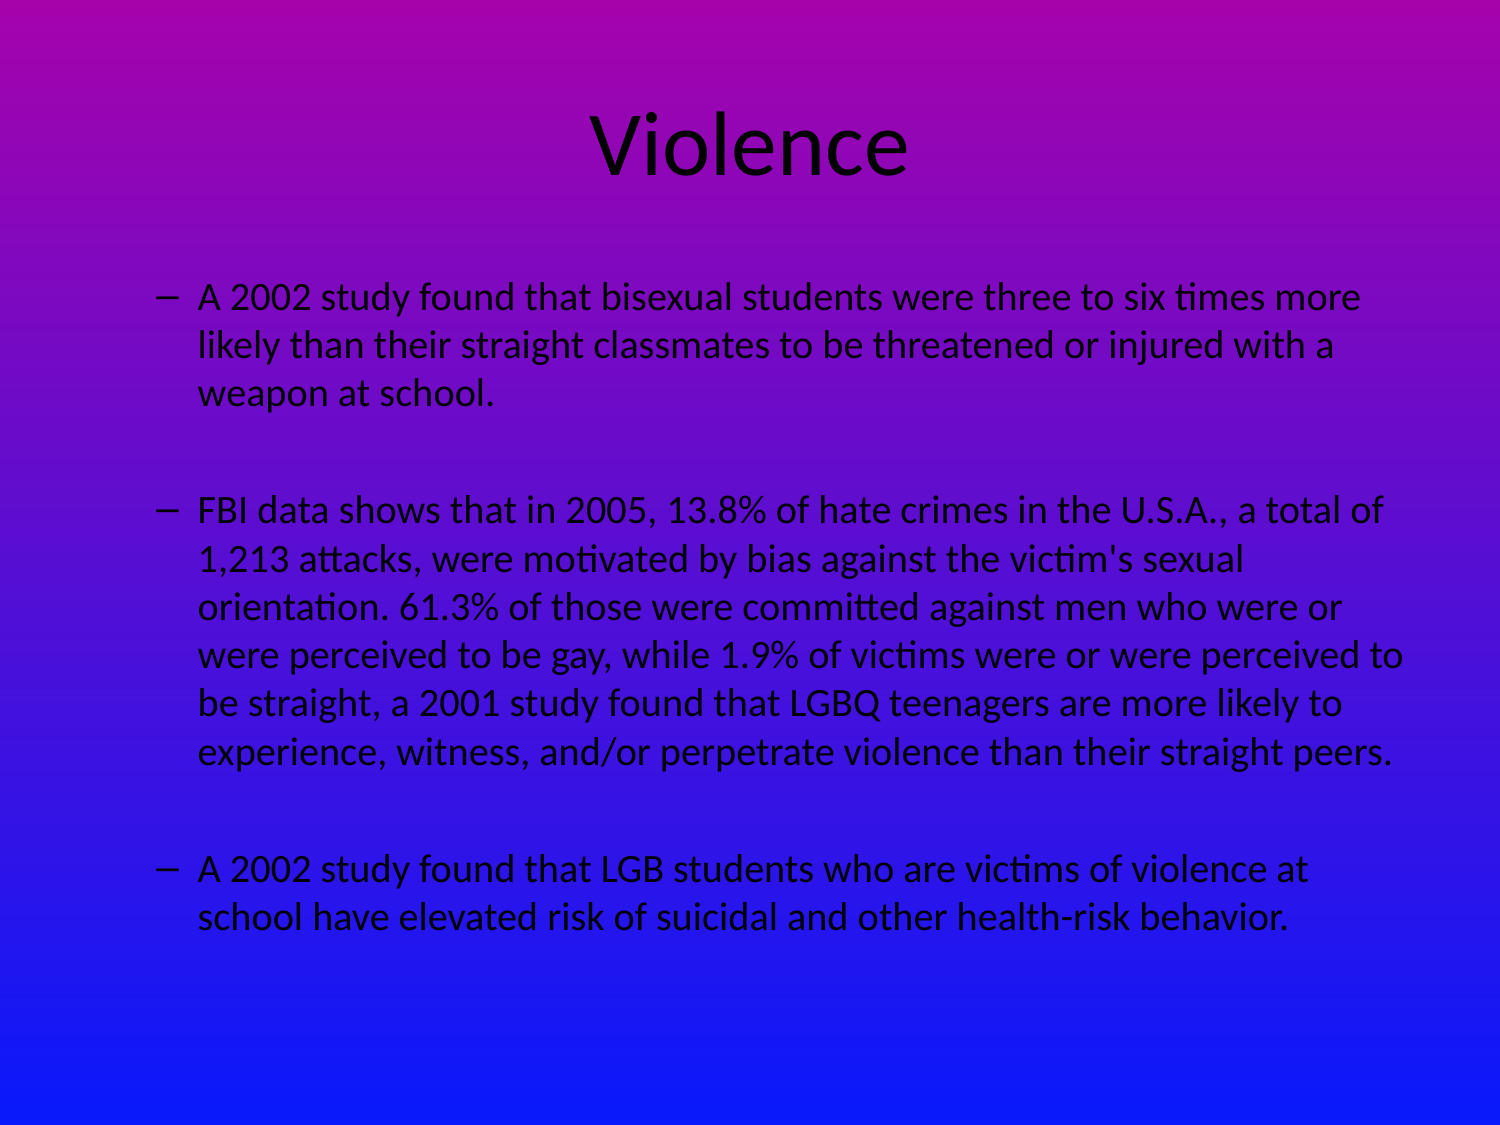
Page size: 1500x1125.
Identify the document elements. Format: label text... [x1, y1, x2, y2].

title Violence [75, 45, 1425, 233]
list A 2002 study found that bisexual students were three to six times more likely than their straight classmates to be threatened or injured with a weapon at school. FBI data shows that in 2005, 13.8% of hate crimes in the U.S.A., a total of 1,213 attacks, were motivated by bias against the victim's sexual orientation. 61.3% of those were committed against men who were or were perceived to be gay, while 1.9% of victims were or were perceived to be straight, a 2001 study found that LGBQ teenagers are more likely to experience, witness, and/or perpetrate violence than their straight peers. A 2002 study found that LGB students who are victims of violence at school have elevated risk of suicidal and other health-risk behavior. [75, 262, 1425, 1005]
